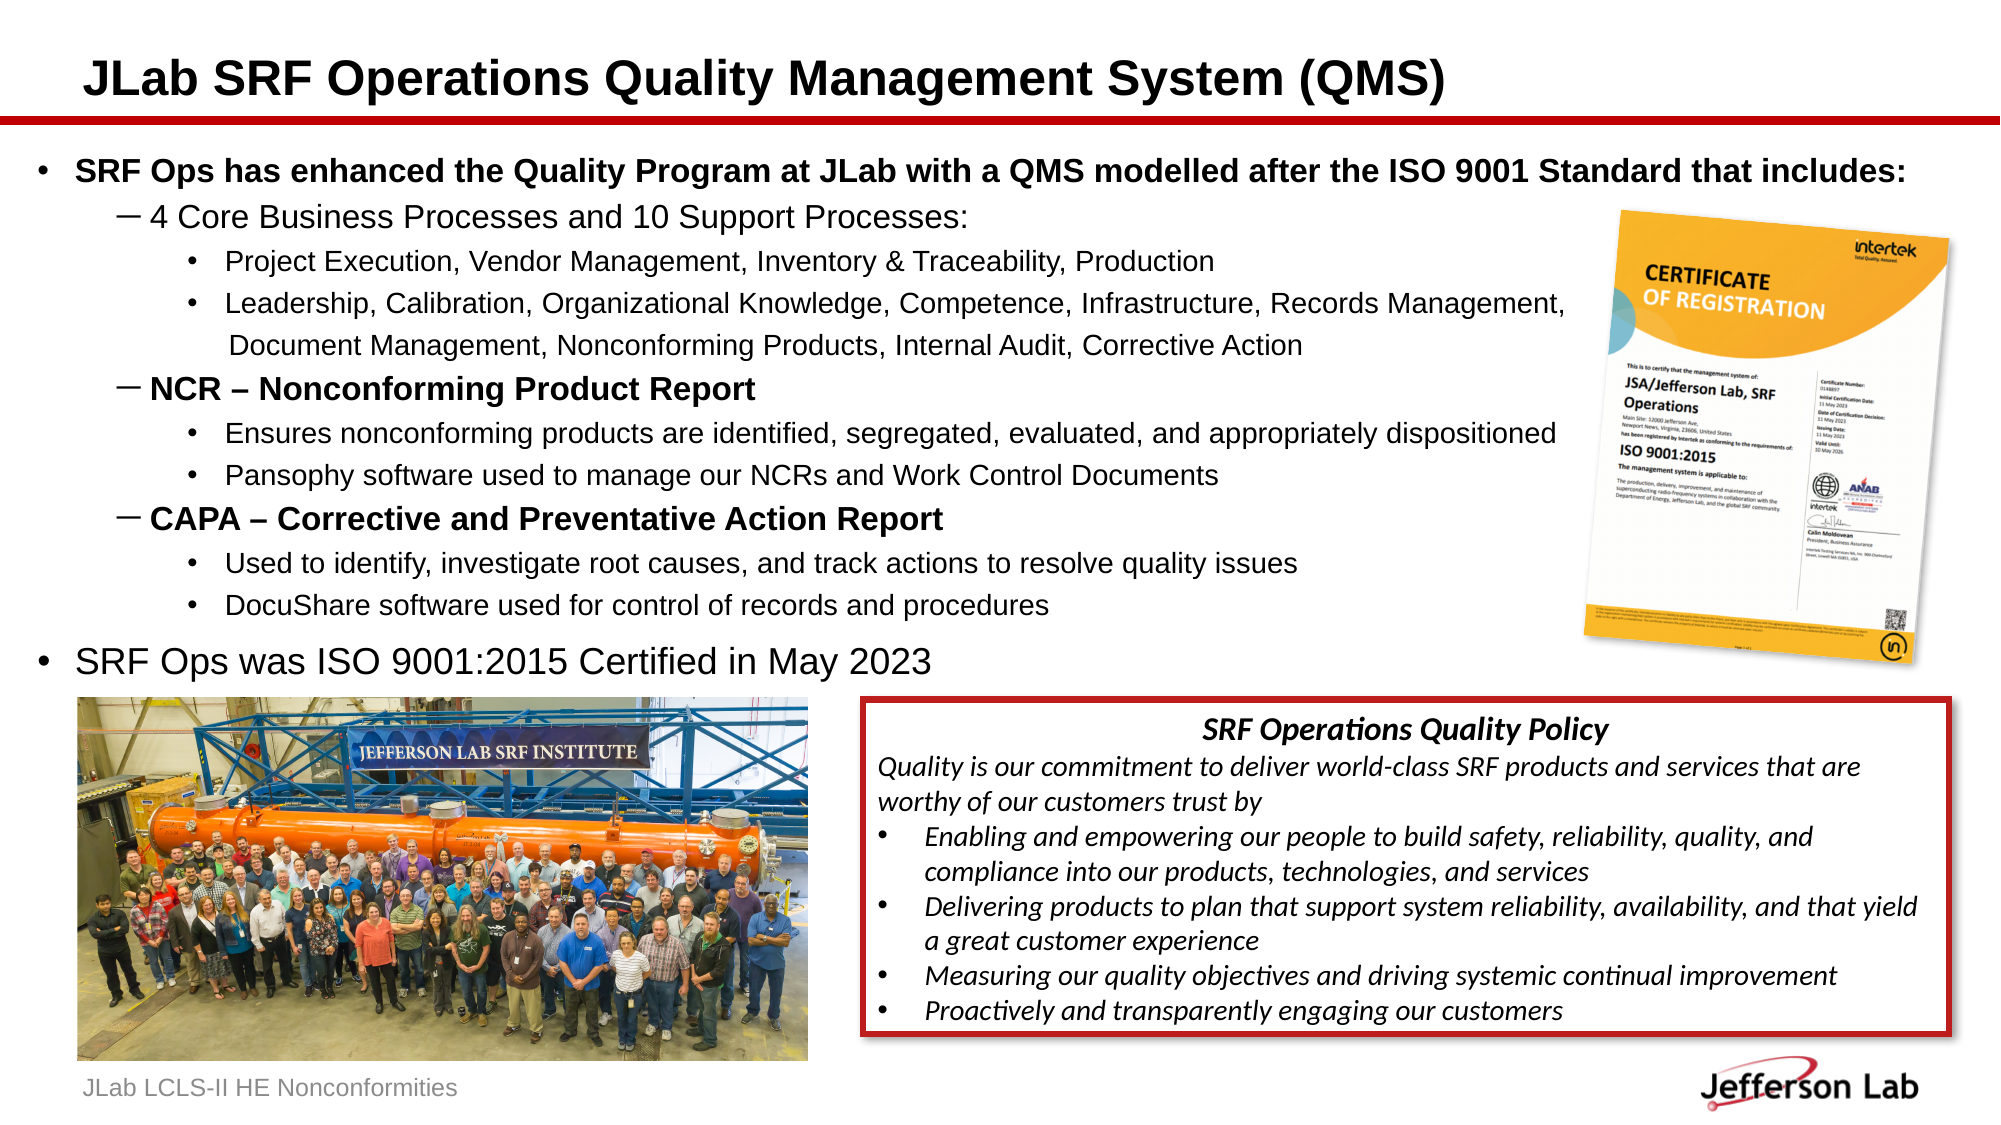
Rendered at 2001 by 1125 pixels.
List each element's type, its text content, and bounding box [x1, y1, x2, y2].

list SRF Ops has enhanced the Quality Program at JLab with a QMS modelled after the ISO 9001 Standard that includes: 4 Core Business Processes and 10 Support Processes: Project Execution, Vendor Management, Inventory & Traceability, Production Leadership, Calibration, Organizational Knowledge, Competence, Infrastructure, Records Management, Document Management, Nonconforming Products, Internal Audit, Corrective Action NCR – Nonconforming Product Report Ensures nonconforming products are identified, segregated, evaluated, and appropriately dispositioned Pansophy software used to manage our NCRs and Work Control Documents CAPA – Corrective and Preventative Action Report Used to identify, investigate root causes, and track actions to resolve quality issues DocuShare software used for control of records and procedures SRF Ops was ISO 9001:2015 Certified in May 2023 [22, 146, 1989, 1038]
footer JLab LCLS-II HE Nonconformities [67, 1060, 925, 1112]
title JLab SRF Operations Quality Management System (QMS) [67, 39, 1919, 120]
picture [1584, 210, 1949, 663]
picture [1698, 1047, 1933, 1124]
picture [77, 697, 808, 1061]
